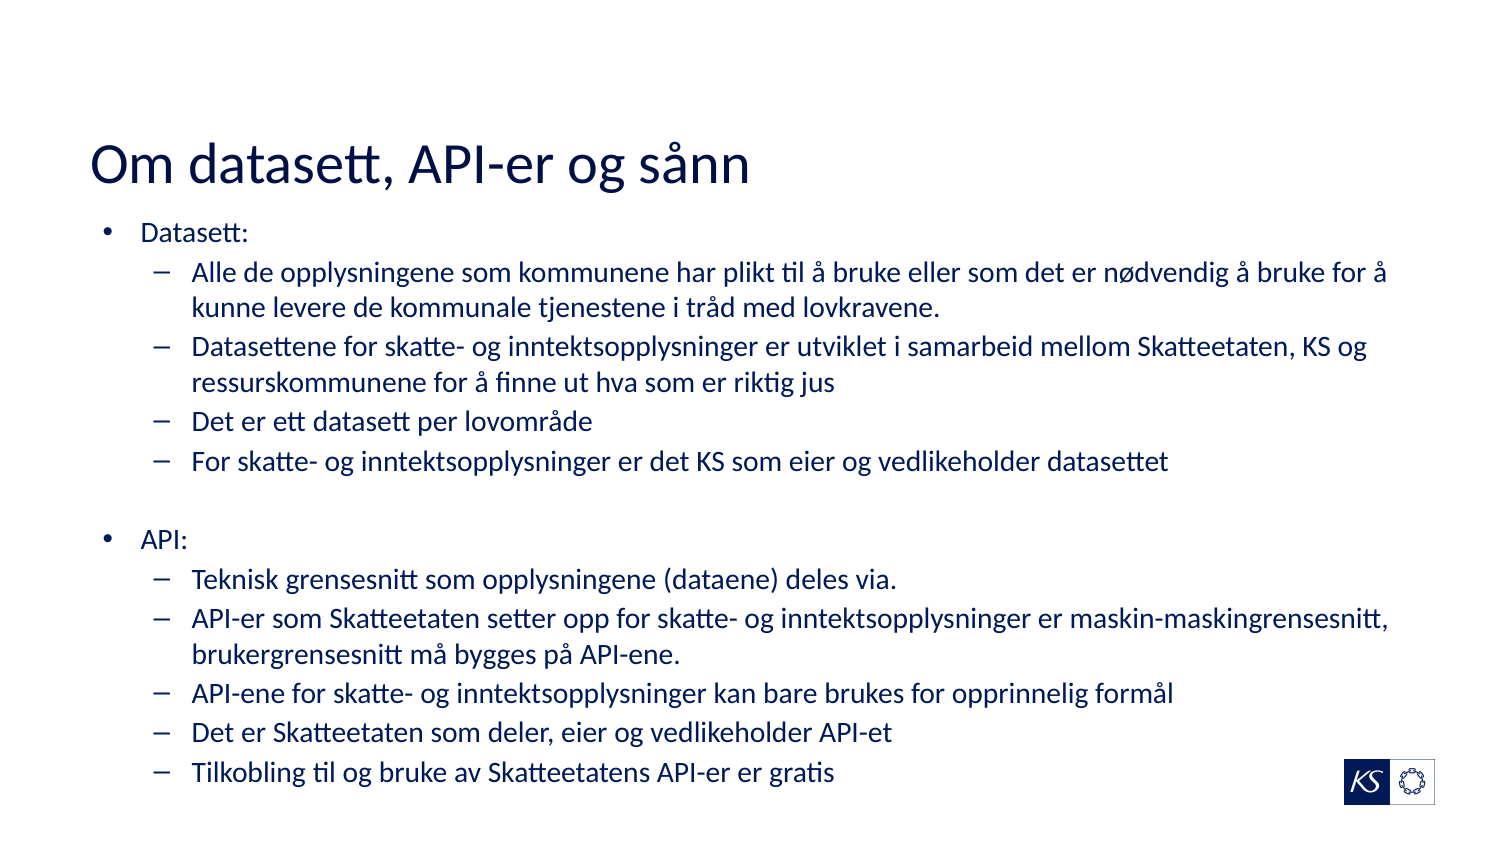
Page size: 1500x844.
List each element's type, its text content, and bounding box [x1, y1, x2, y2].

title Om datasett, API-er og sånn [75, 90, 1425, 205]
list Datasett: Alle de opplysningene som kommunene har plikt til å bruke eller som det er nødvendig å bruke for å kunne levere de kommunale tjenestene i tråd med lovkravene. Datasettene for skatte- og inntektsopplysninger er utviklet i samarbeid mellom Skatteetaten, KS og ressurskommunene for å finne ut hva som er riktig jus Det er ett datasett per lovområde For skatte- og inntektsopplysninger er det KS som eier og vedlikeholder datasettet API: Teknisk grensesnitt som opplysningene (dataene) deles via. API-er som Skatteetaten setter opp for skatte- og inntektsopplysninger er maskin-maskingrensesnitt, brukergrensesnitt må bygges på API-ene. API-ene for skatte- og inntektsopplysninger kan bare brukes for opprinnelig formål Det er Skatteetaten som deler, eier og vedlikeholder API-et Tilkobling til og bruke av Skatteetatens API-er er gratis [75, 205, 1425, 803]
picture [1344, 759, 1435, 805]
